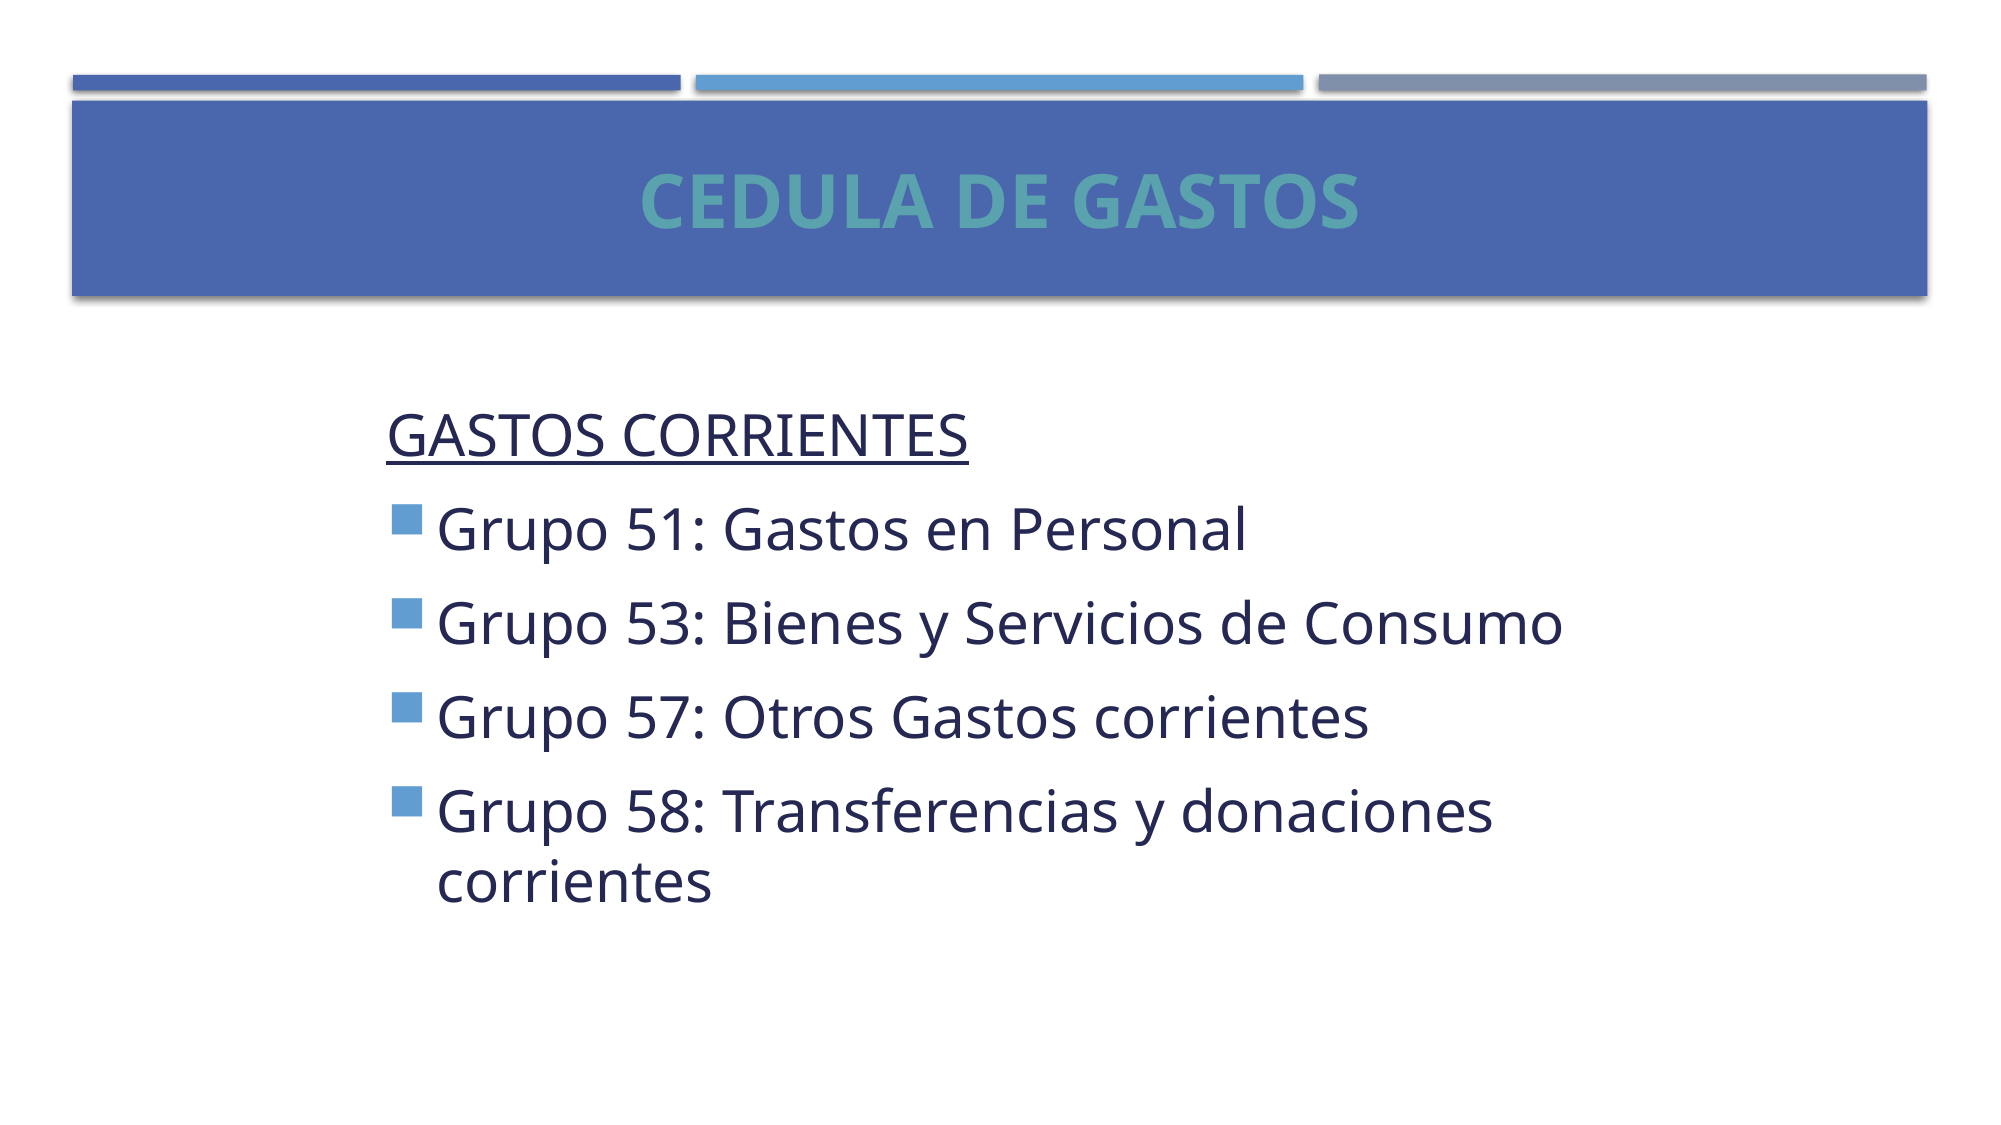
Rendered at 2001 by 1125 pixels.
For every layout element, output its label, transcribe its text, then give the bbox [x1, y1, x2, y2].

list GASTOS CORRIENTES Grupo 51: Gastos en Personal Grupo 53: Bienes y Servicios de Consumo Grupo 57: Otros Gastos corrientes Grupo 58: Transferencias y donaciones corrientes [371, 354, 1671, 958]
title Cedula de gastos [95, 115, 1905, 282]
